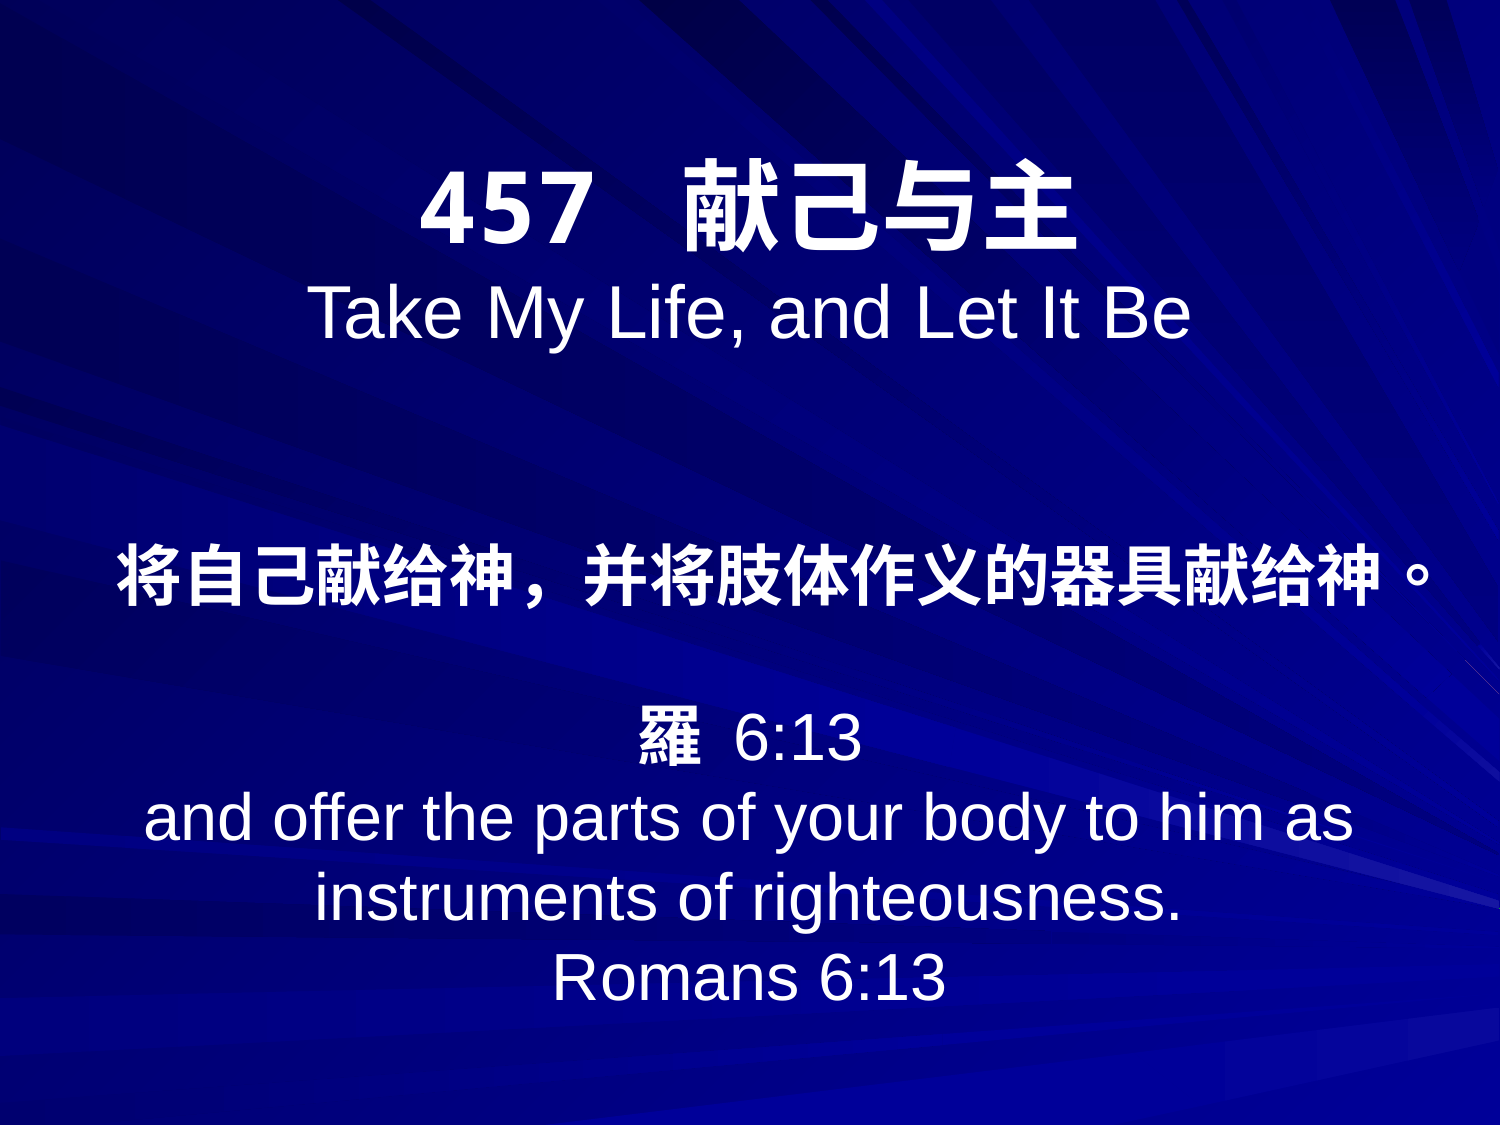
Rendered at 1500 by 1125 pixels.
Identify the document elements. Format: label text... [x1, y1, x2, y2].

title 457 献己与主 Take My Life, and Let It Be 将自己献给神，并将肢体作义的器具献给神。 羅 6:13 and offer the parts of your body to him as instruments of righteousness. Romans 6:13 [74, 212, 1426, 1125]
